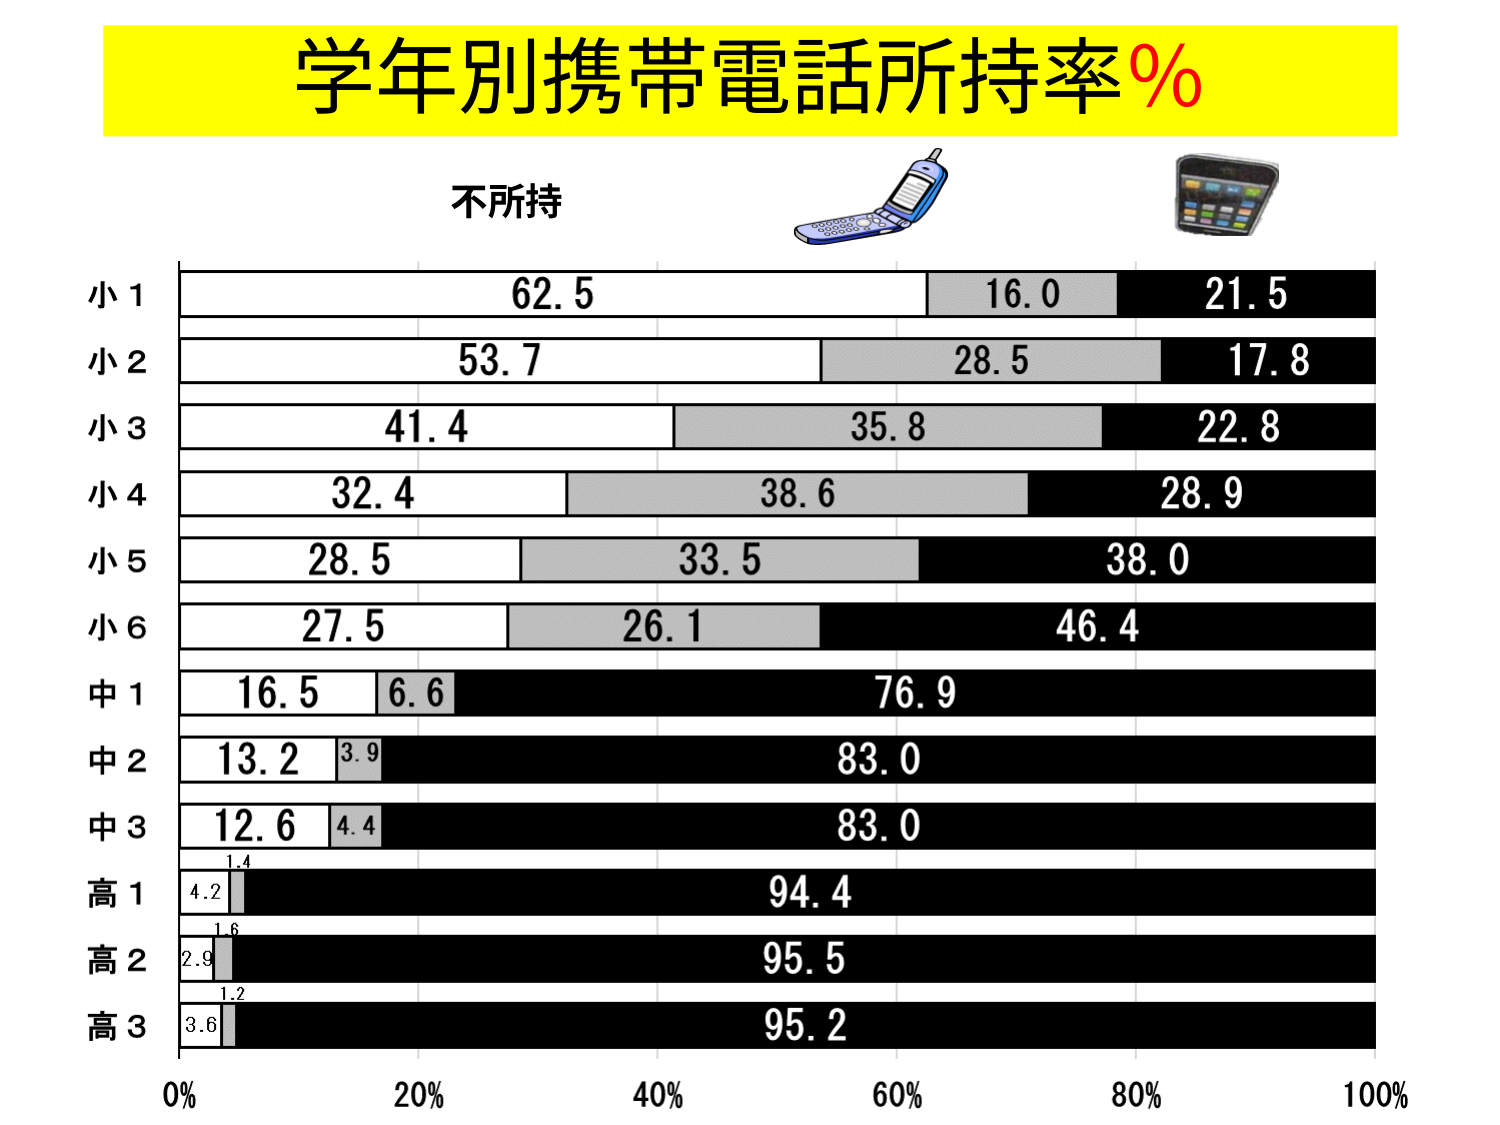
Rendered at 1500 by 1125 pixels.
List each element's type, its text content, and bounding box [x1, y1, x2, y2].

title 学年別携帯電話所持率％ [103, 25, 1398, 137]
picture [72, 148, 1432, 1125]
text_box 不所持 [435, 170, 579, 231]
